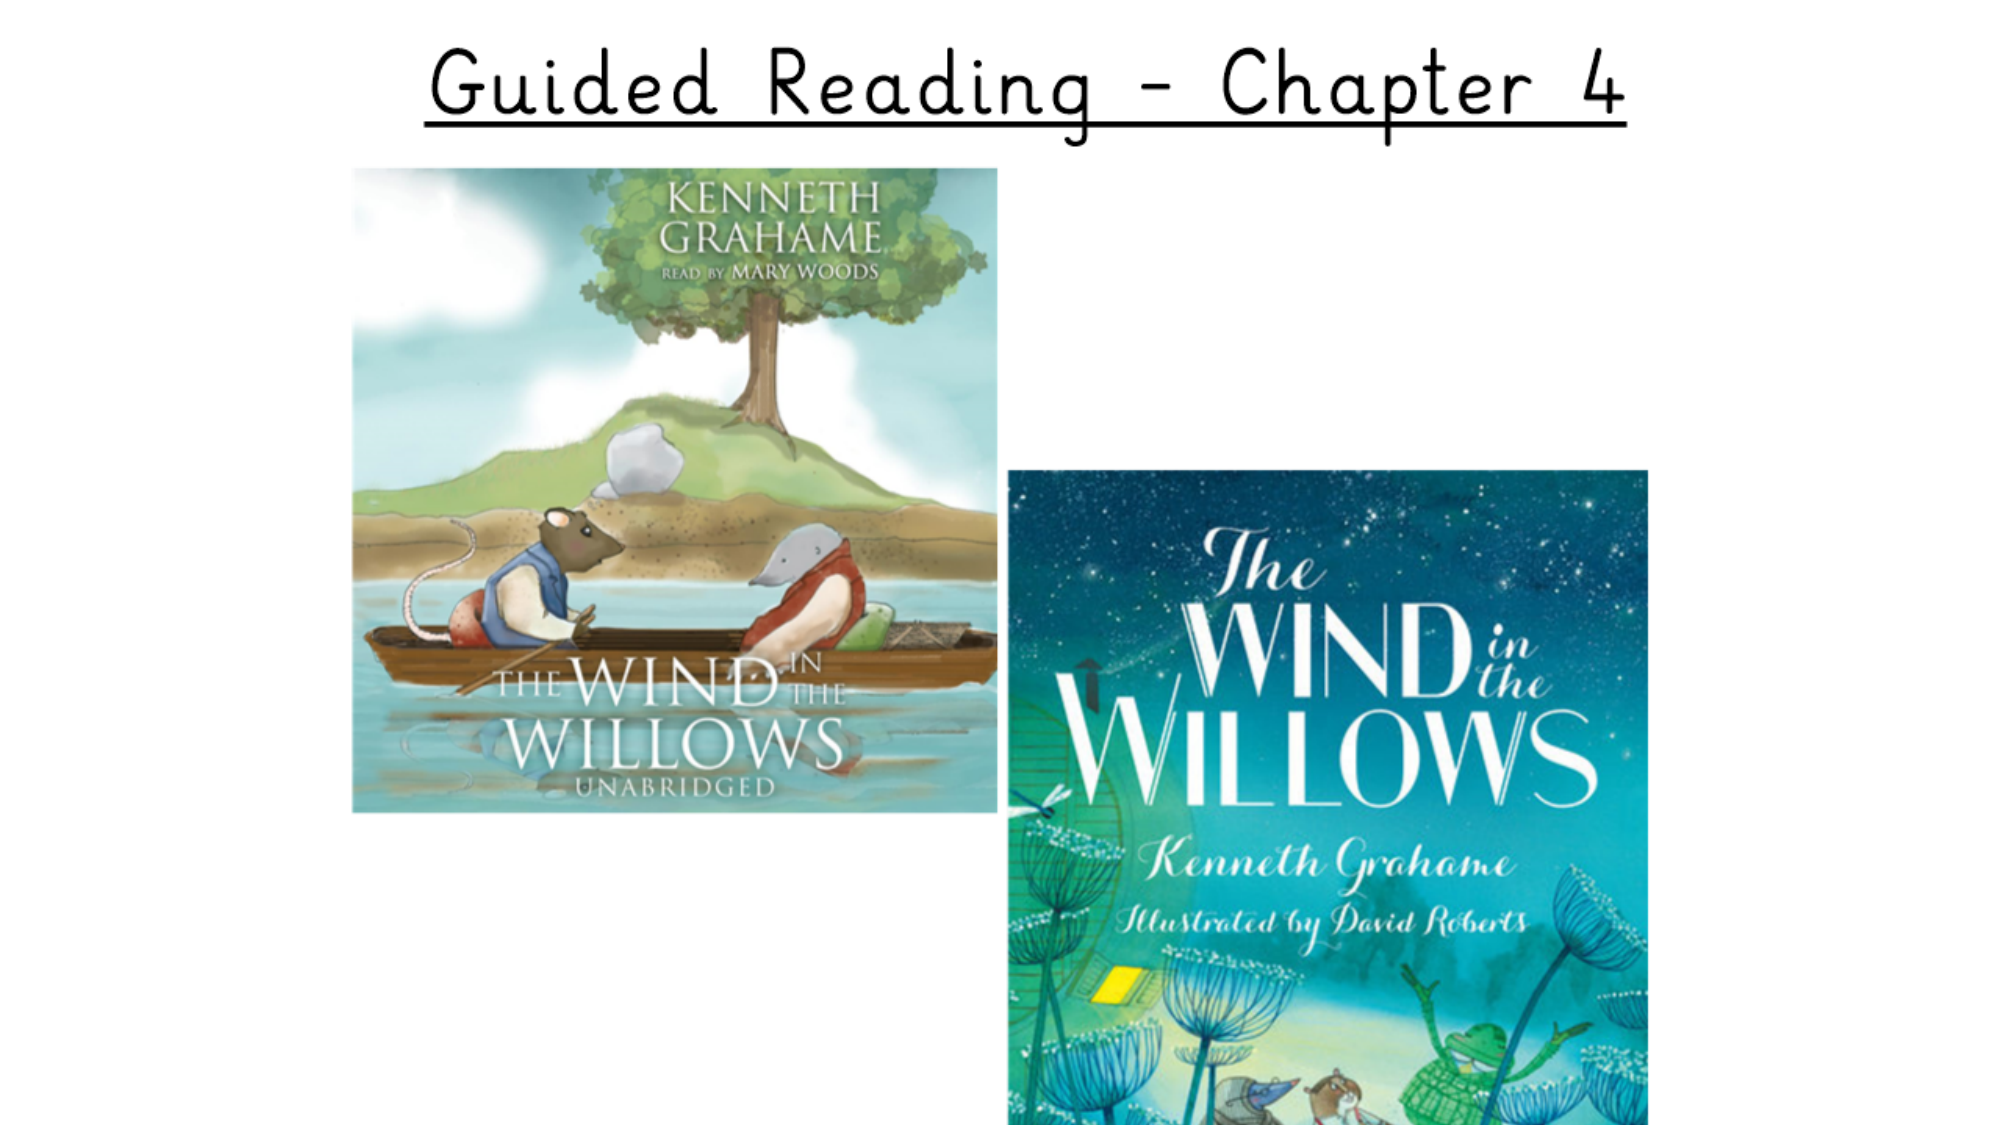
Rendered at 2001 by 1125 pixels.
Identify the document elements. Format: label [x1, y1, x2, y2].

picture [322, 31, 1678, 1125]
picture [1629, 1107, 1633, 1121]
